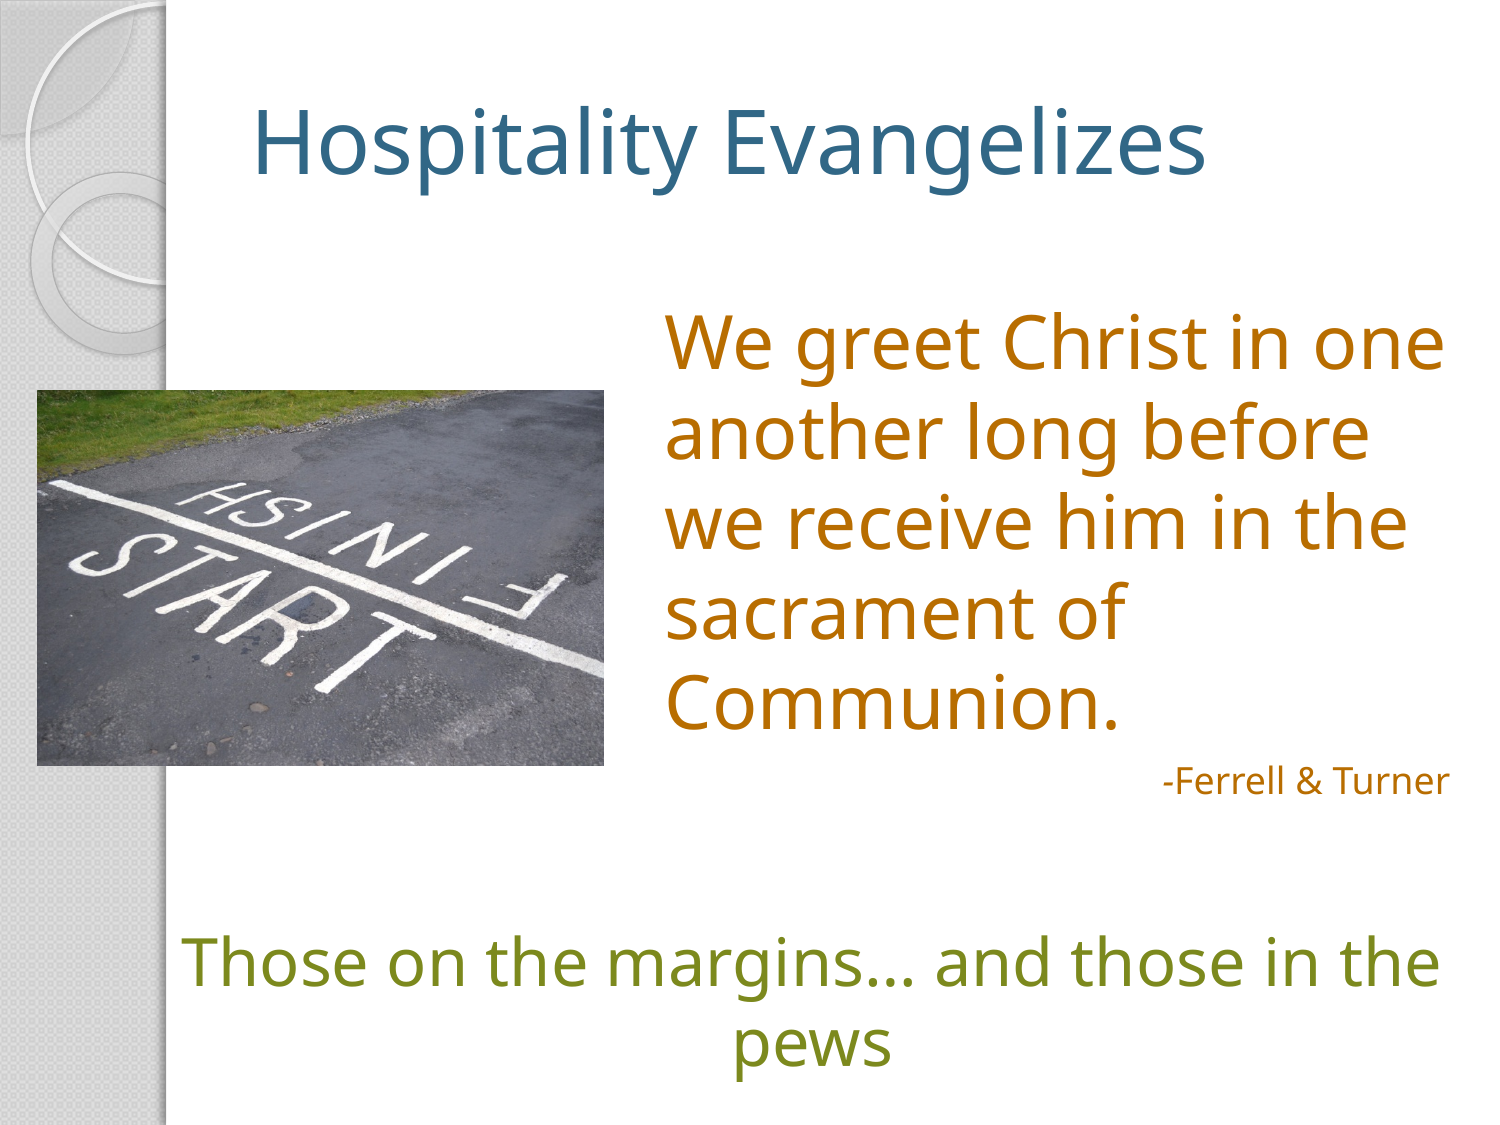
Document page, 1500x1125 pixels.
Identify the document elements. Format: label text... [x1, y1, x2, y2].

text_box Those on the margins… and those in the pews [162, 912, 1463, 1088]
picture [37, 389, 604, 766]
list We greet Christ in one another long before we receive him in the sacrament of Communion. -Ferrell & Turner [650, 287, 1466, 1025]
title Hospitality Evangelizes [235, 45, 1466, 233]
